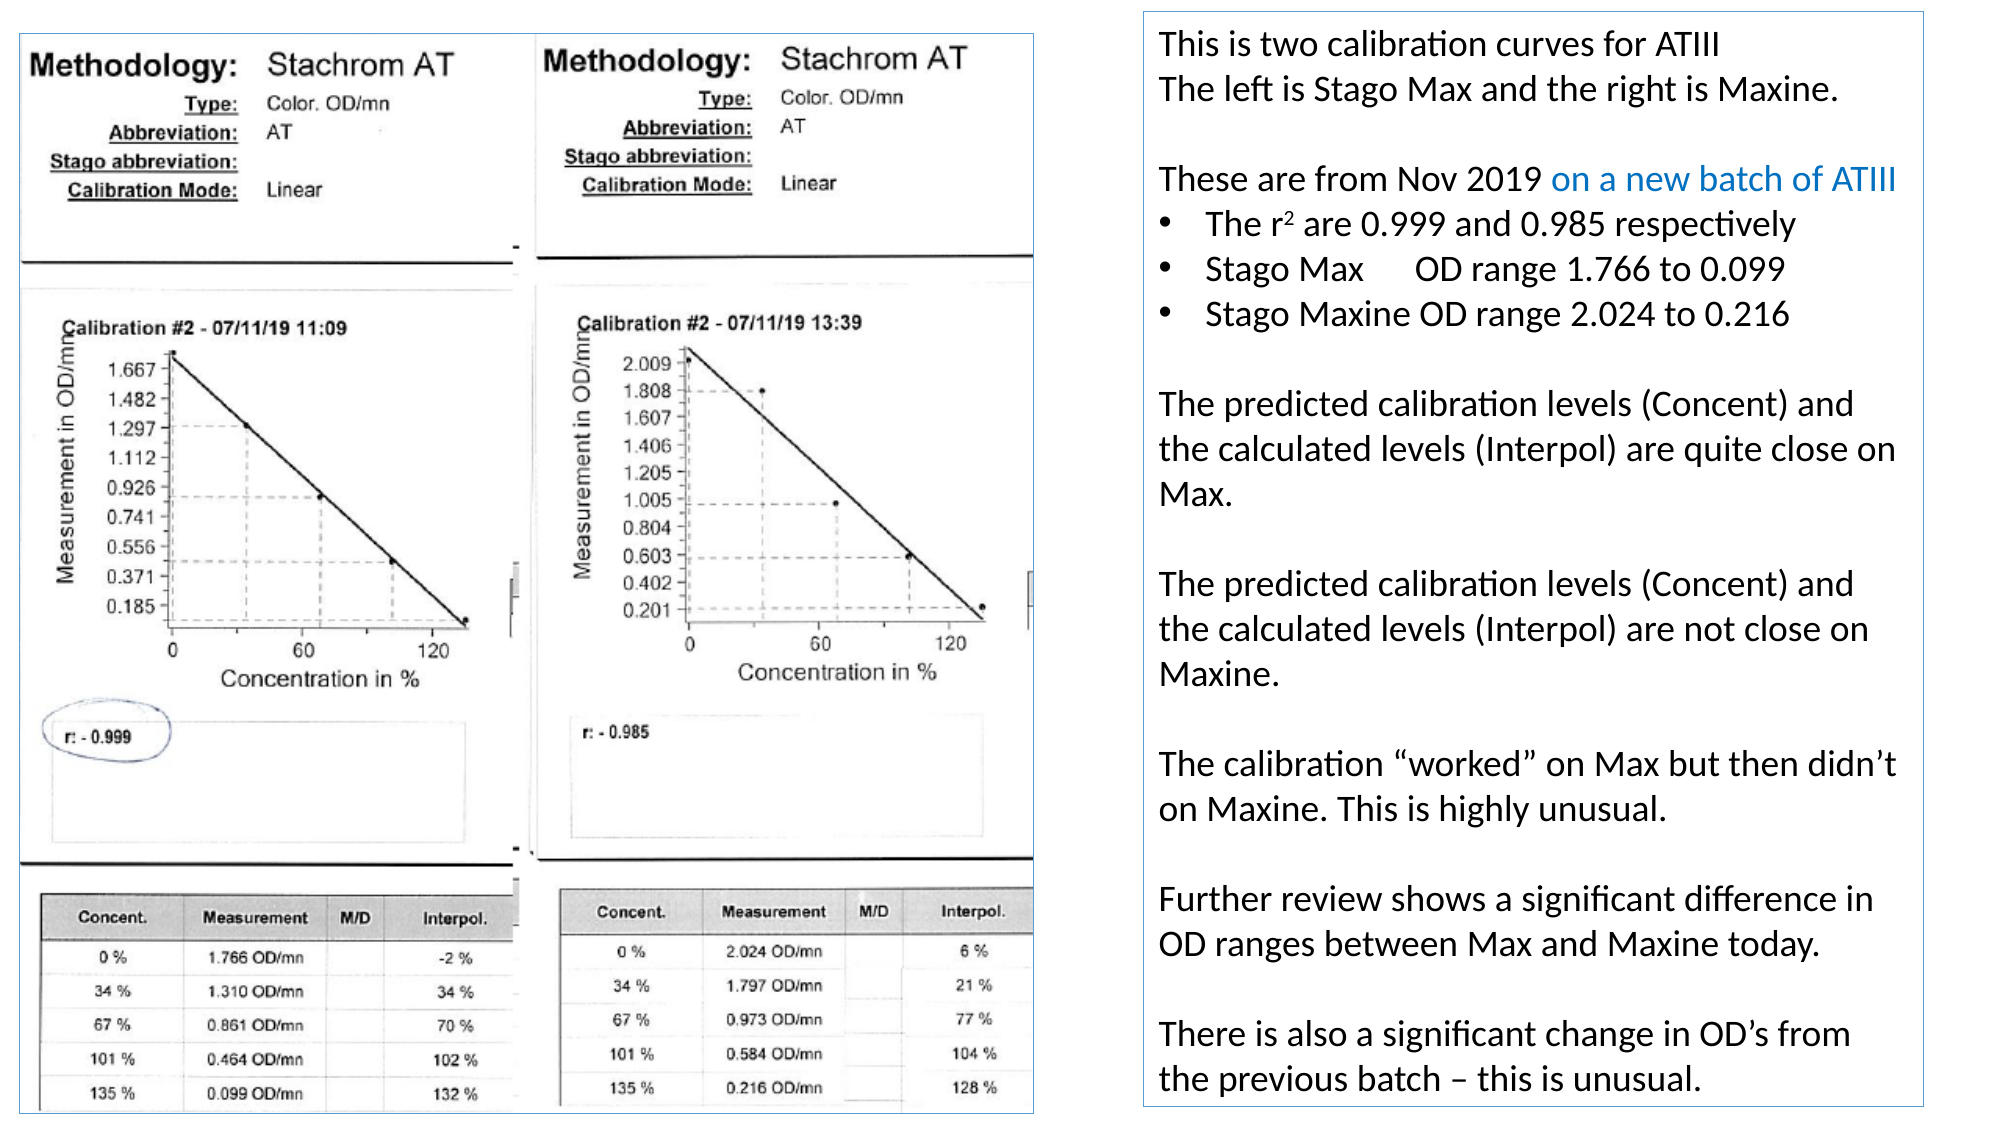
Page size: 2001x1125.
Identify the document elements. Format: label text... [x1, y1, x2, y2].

picture [19, 33, 1034, 1114]
text_box This is two calibration curves for ATIII The left is Stago Max and the right is Maxine. These are from Nov 2019 on a new batch of ATIII The r2 are 0.999 and 0.985 respectively Stago Max OD range 1.766 to 0.099 Stago Maxine OD range 2.024 to 0.216 The predicted calibration levels (Concent) and the calculated levels (Interpol) are quite close on Max. The predicted calibration levels (Concent) and the calculated levels (Interpol) are not close on Maxine. The calibration “worked” on Max but then didn’t on Maxine. This is highly unusual. Further review shows a significant difference in OD ranges between Max and Maxine today. There is also a significant change in OD’s from the previous batch – this is unusual. [1143, 11, 1924, 1107]
